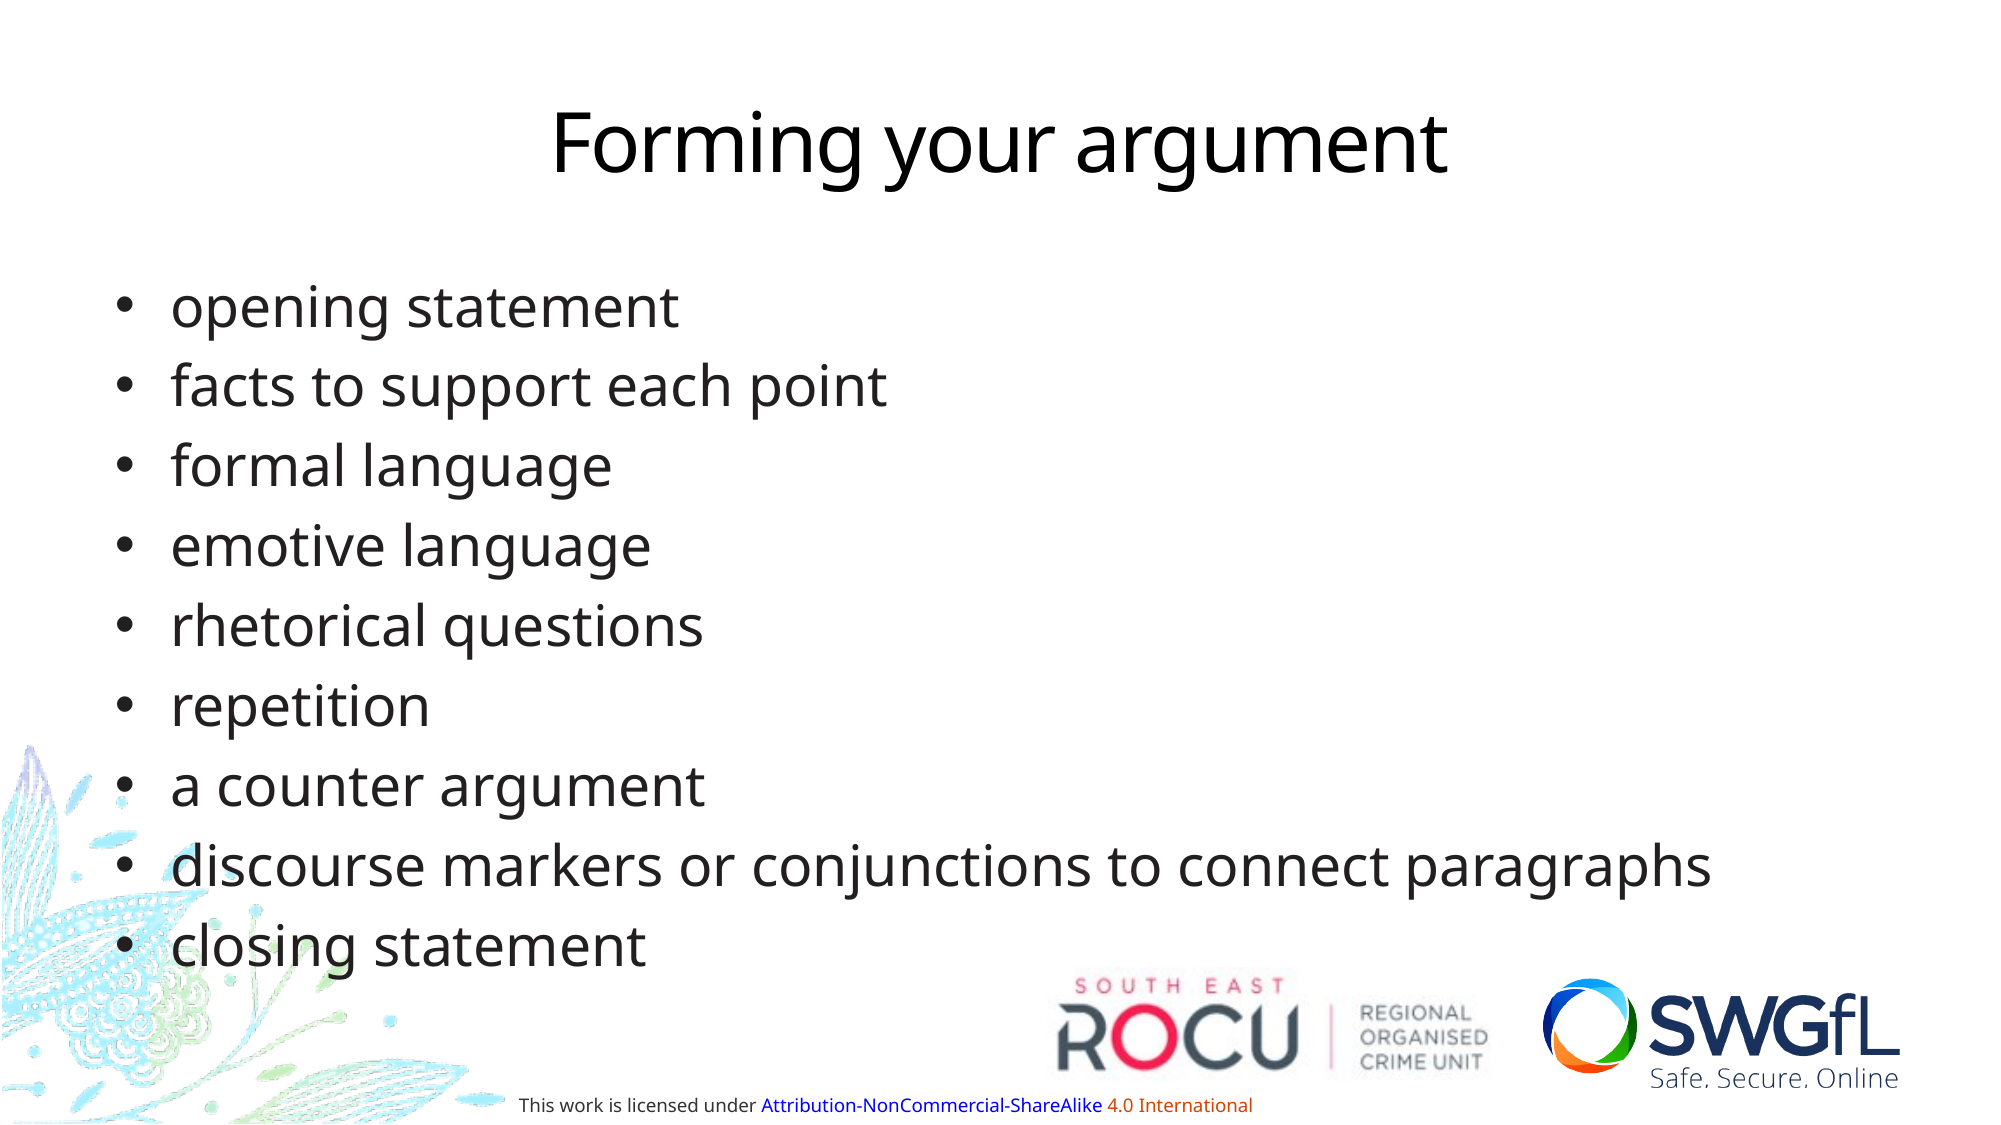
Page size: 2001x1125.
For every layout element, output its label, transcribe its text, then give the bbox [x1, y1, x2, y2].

picture [1543, 988, 1900, 1088]
list opening statement facts to support each point formal language emotive language rhetorical questions repetition a counter argument discourse markers or conjunctions to connect paragraphs closing statement [99, 262, 1900, 988]
picture [1, 745, 647, 1124]
title Forming your argument [99, 45, 1900, 233]
picture [1047, 988, 1498, 1084]
